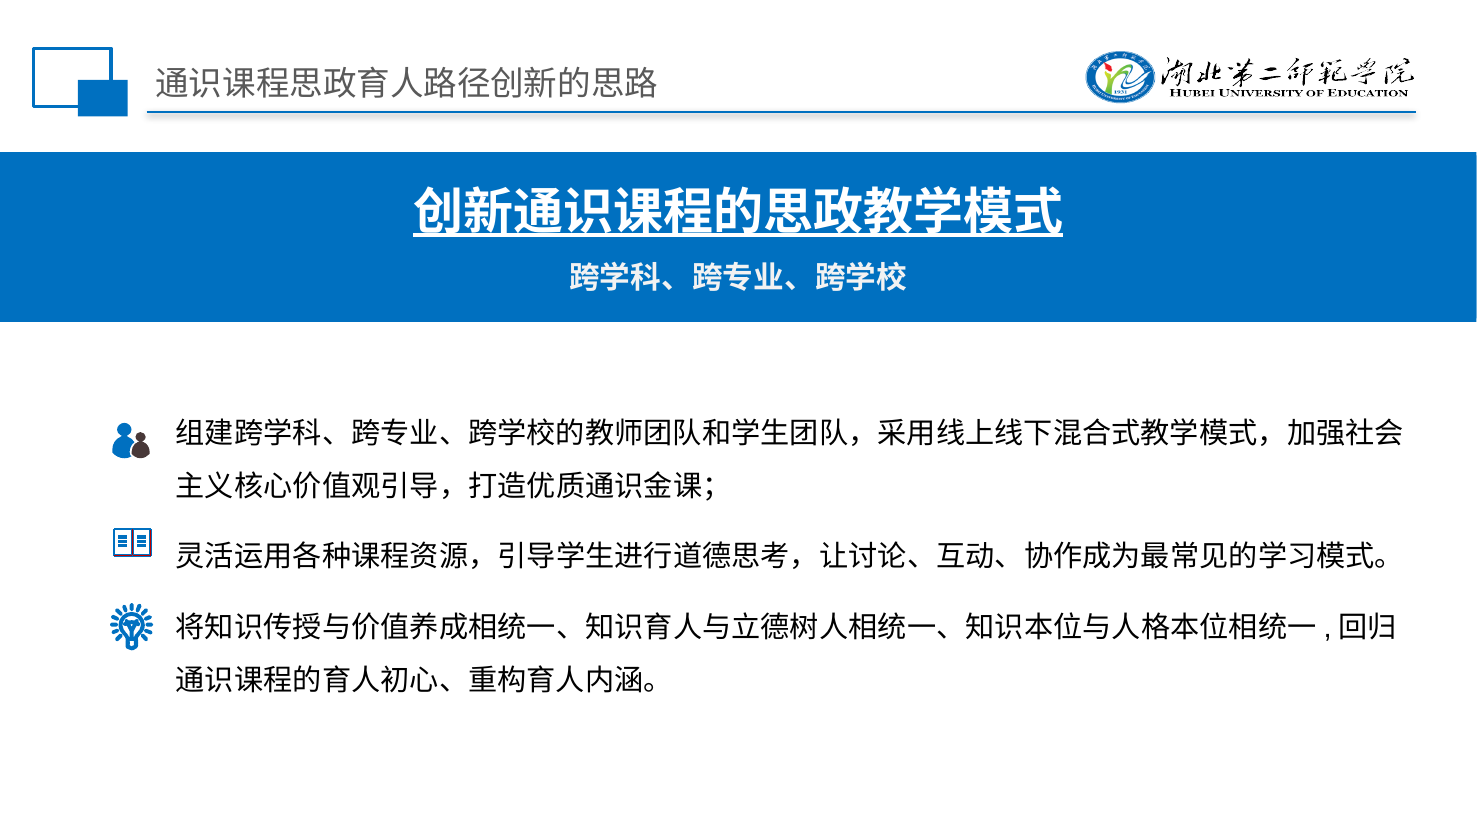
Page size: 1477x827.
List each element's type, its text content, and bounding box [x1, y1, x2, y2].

text_box 组建跨学科、跨专业、跨学校的教师团队和学生团队，采用线上线下混合式教学模式，加强社会主义核心价值观引导，打造优质通识金课； 灵活运用各种课程资源，引导学生进行道德思考，让讨论、互动、协作成为最常见的学习模式。 将知识传授与价值养成相统一、知识育人与立德树人相统一、知识本位与人格本位相统一,回归通识课程的育人初心、重构育人内涵。 [161, 389, 1431, 704]
text_box 创新通识课程的思政教学模式 跨学科、跨专业、跨学校 [0, 155, 1477, 319]
title 通识课程思政育人路径创新的思路 [144, 55, 1097, 109]
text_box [113, 528, 152, 557]
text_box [110, 603, 153, 650]
picture [1079, 48, 1416, 106]
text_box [111, 422, 150, 459]
